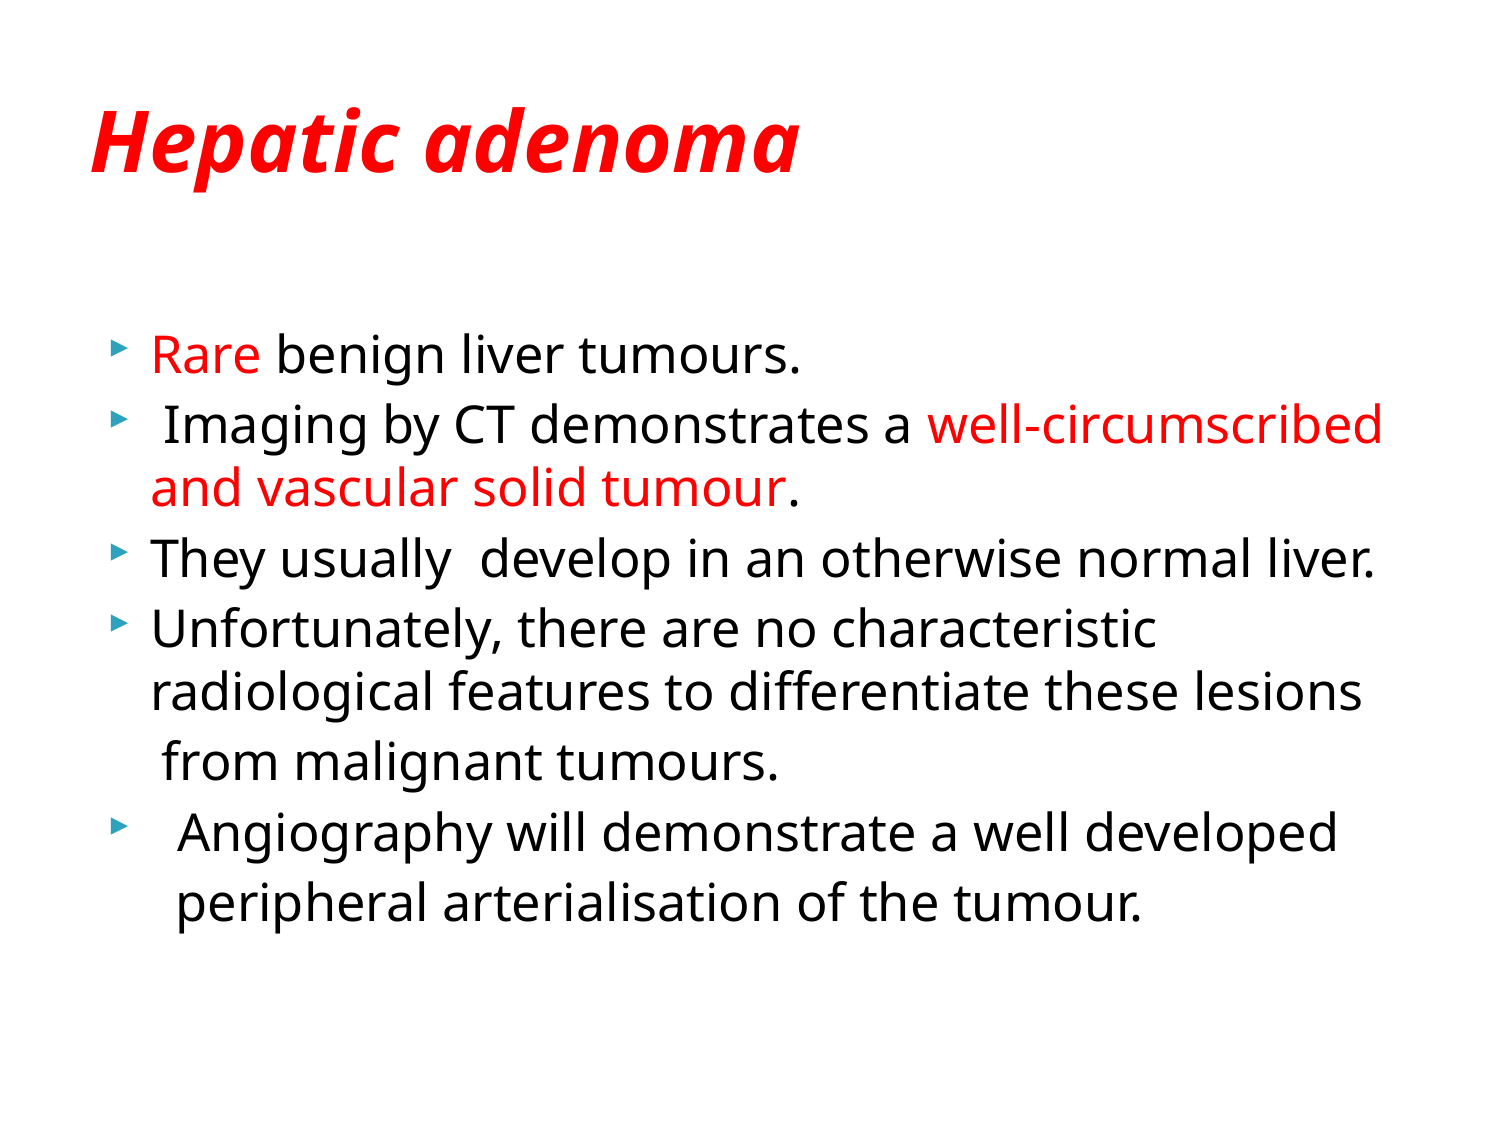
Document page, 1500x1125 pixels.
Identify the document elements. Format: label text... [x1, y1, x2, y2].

list Rare benign liver tumours. Imaging by CT demonstrates a well-circumscribed and vascular solid tumour. They usually develop in an otherwise normal liver. Unfortunately, there are no characteristic radiological features to differentiate these lesions from malignant tumours. Angiography will demonstrate a well developed peripheral arterialisation of the tumour. [75, 243, 1425, 986]
title Hepatic adenoma [75, 45, 1425, 233]
